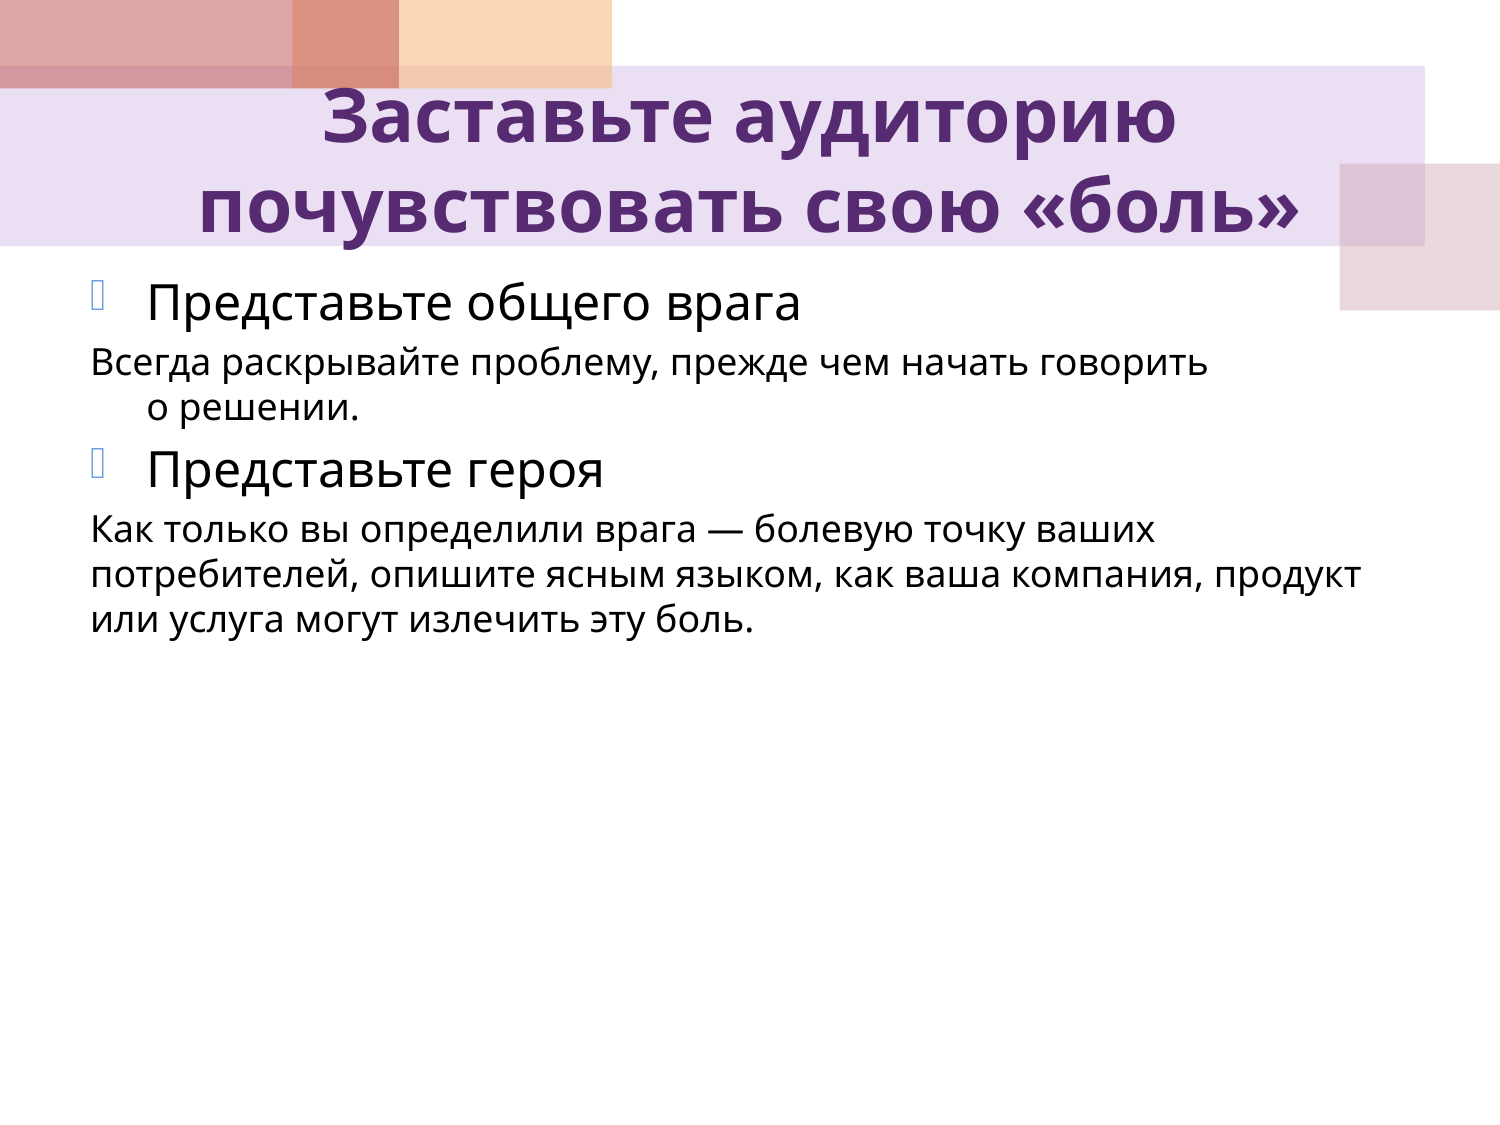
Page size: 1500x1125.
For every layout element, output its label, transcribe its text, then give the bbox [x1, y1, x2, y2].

title Заставьте аудиторию почувствовать свою «боль» [74, 123, 1426, 262]
list Представьте общего врага Всегда раскрывайте проблему, прежде чем начать говорить о решении. Представьте героя Как только вы определили врага — болевую точку ваших потребителей, опишите ясным языком, как ваша компания, продукт или услуга могут излечить эту боль. [74, 262, 1426, 1006]
